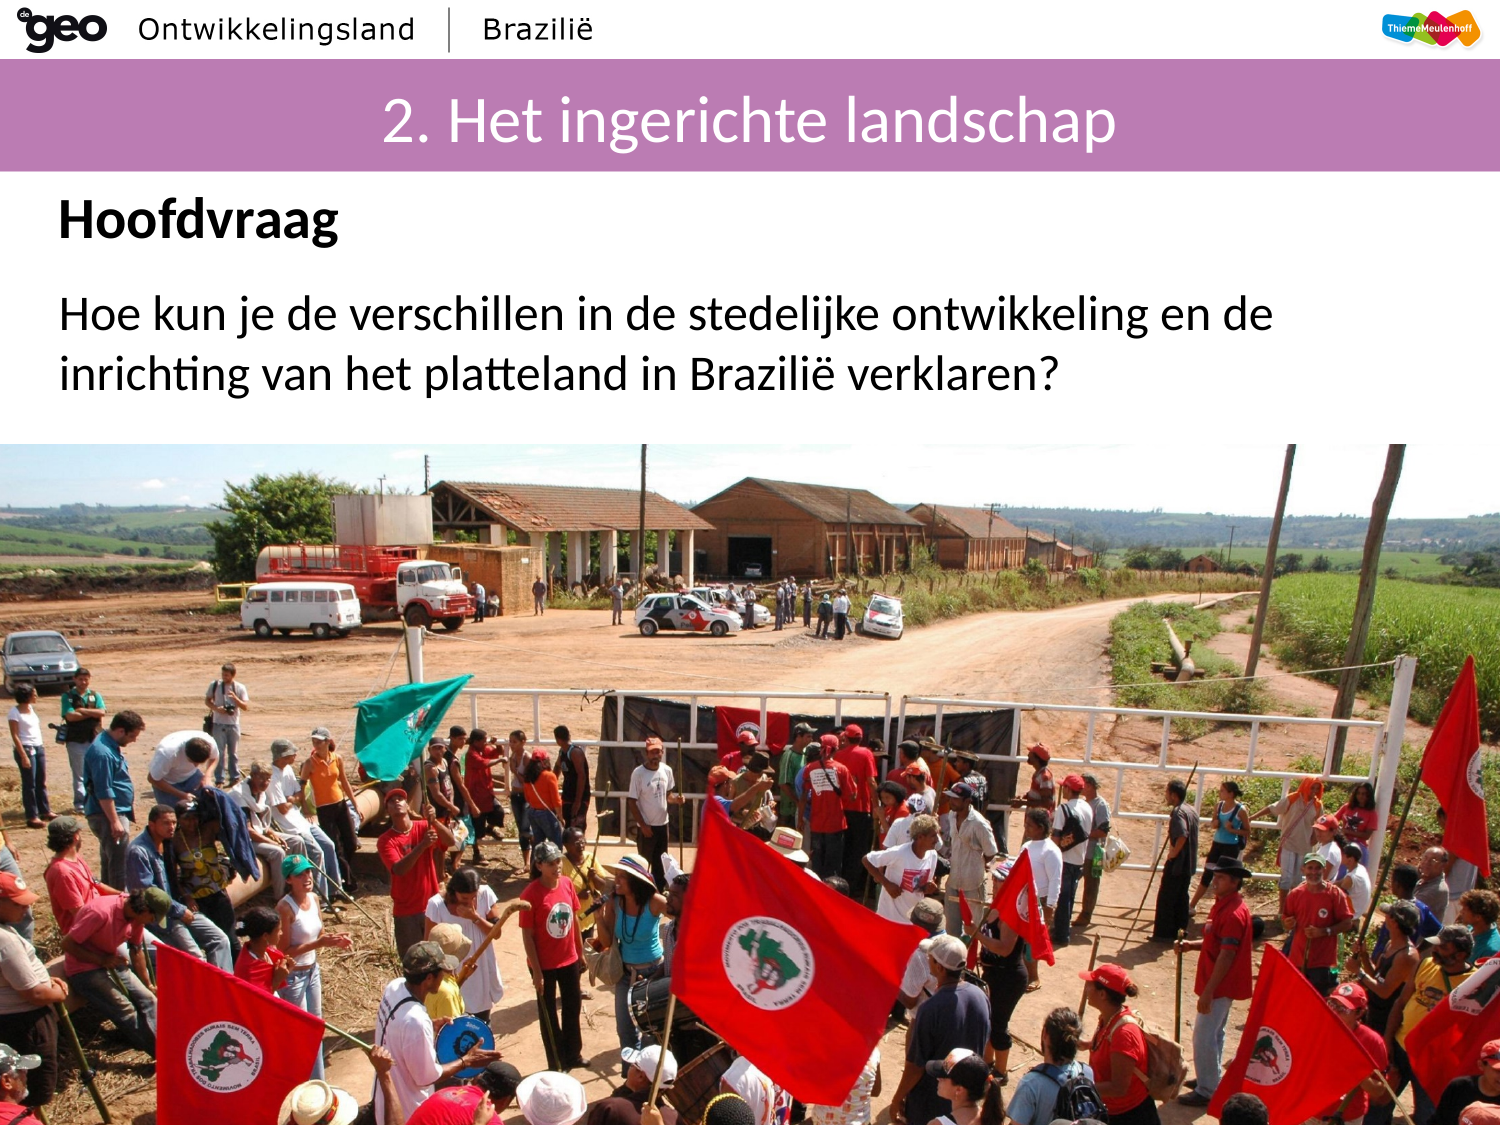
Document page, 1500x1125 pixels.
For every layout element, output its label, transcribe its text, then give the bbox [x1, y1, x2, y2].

list Hoofdvraag Hoe kun je de verschillen in de stedelijke ontwikkeling en de inrichting van het platteland in Brazilië verklaren? [0, 172, 1400, 442]
title 2. Het ingerichte landschap [0, 61, 1500, 173]
picture [0, 0, 1500, 61]
picture [0, 173, 1500, 1125]
